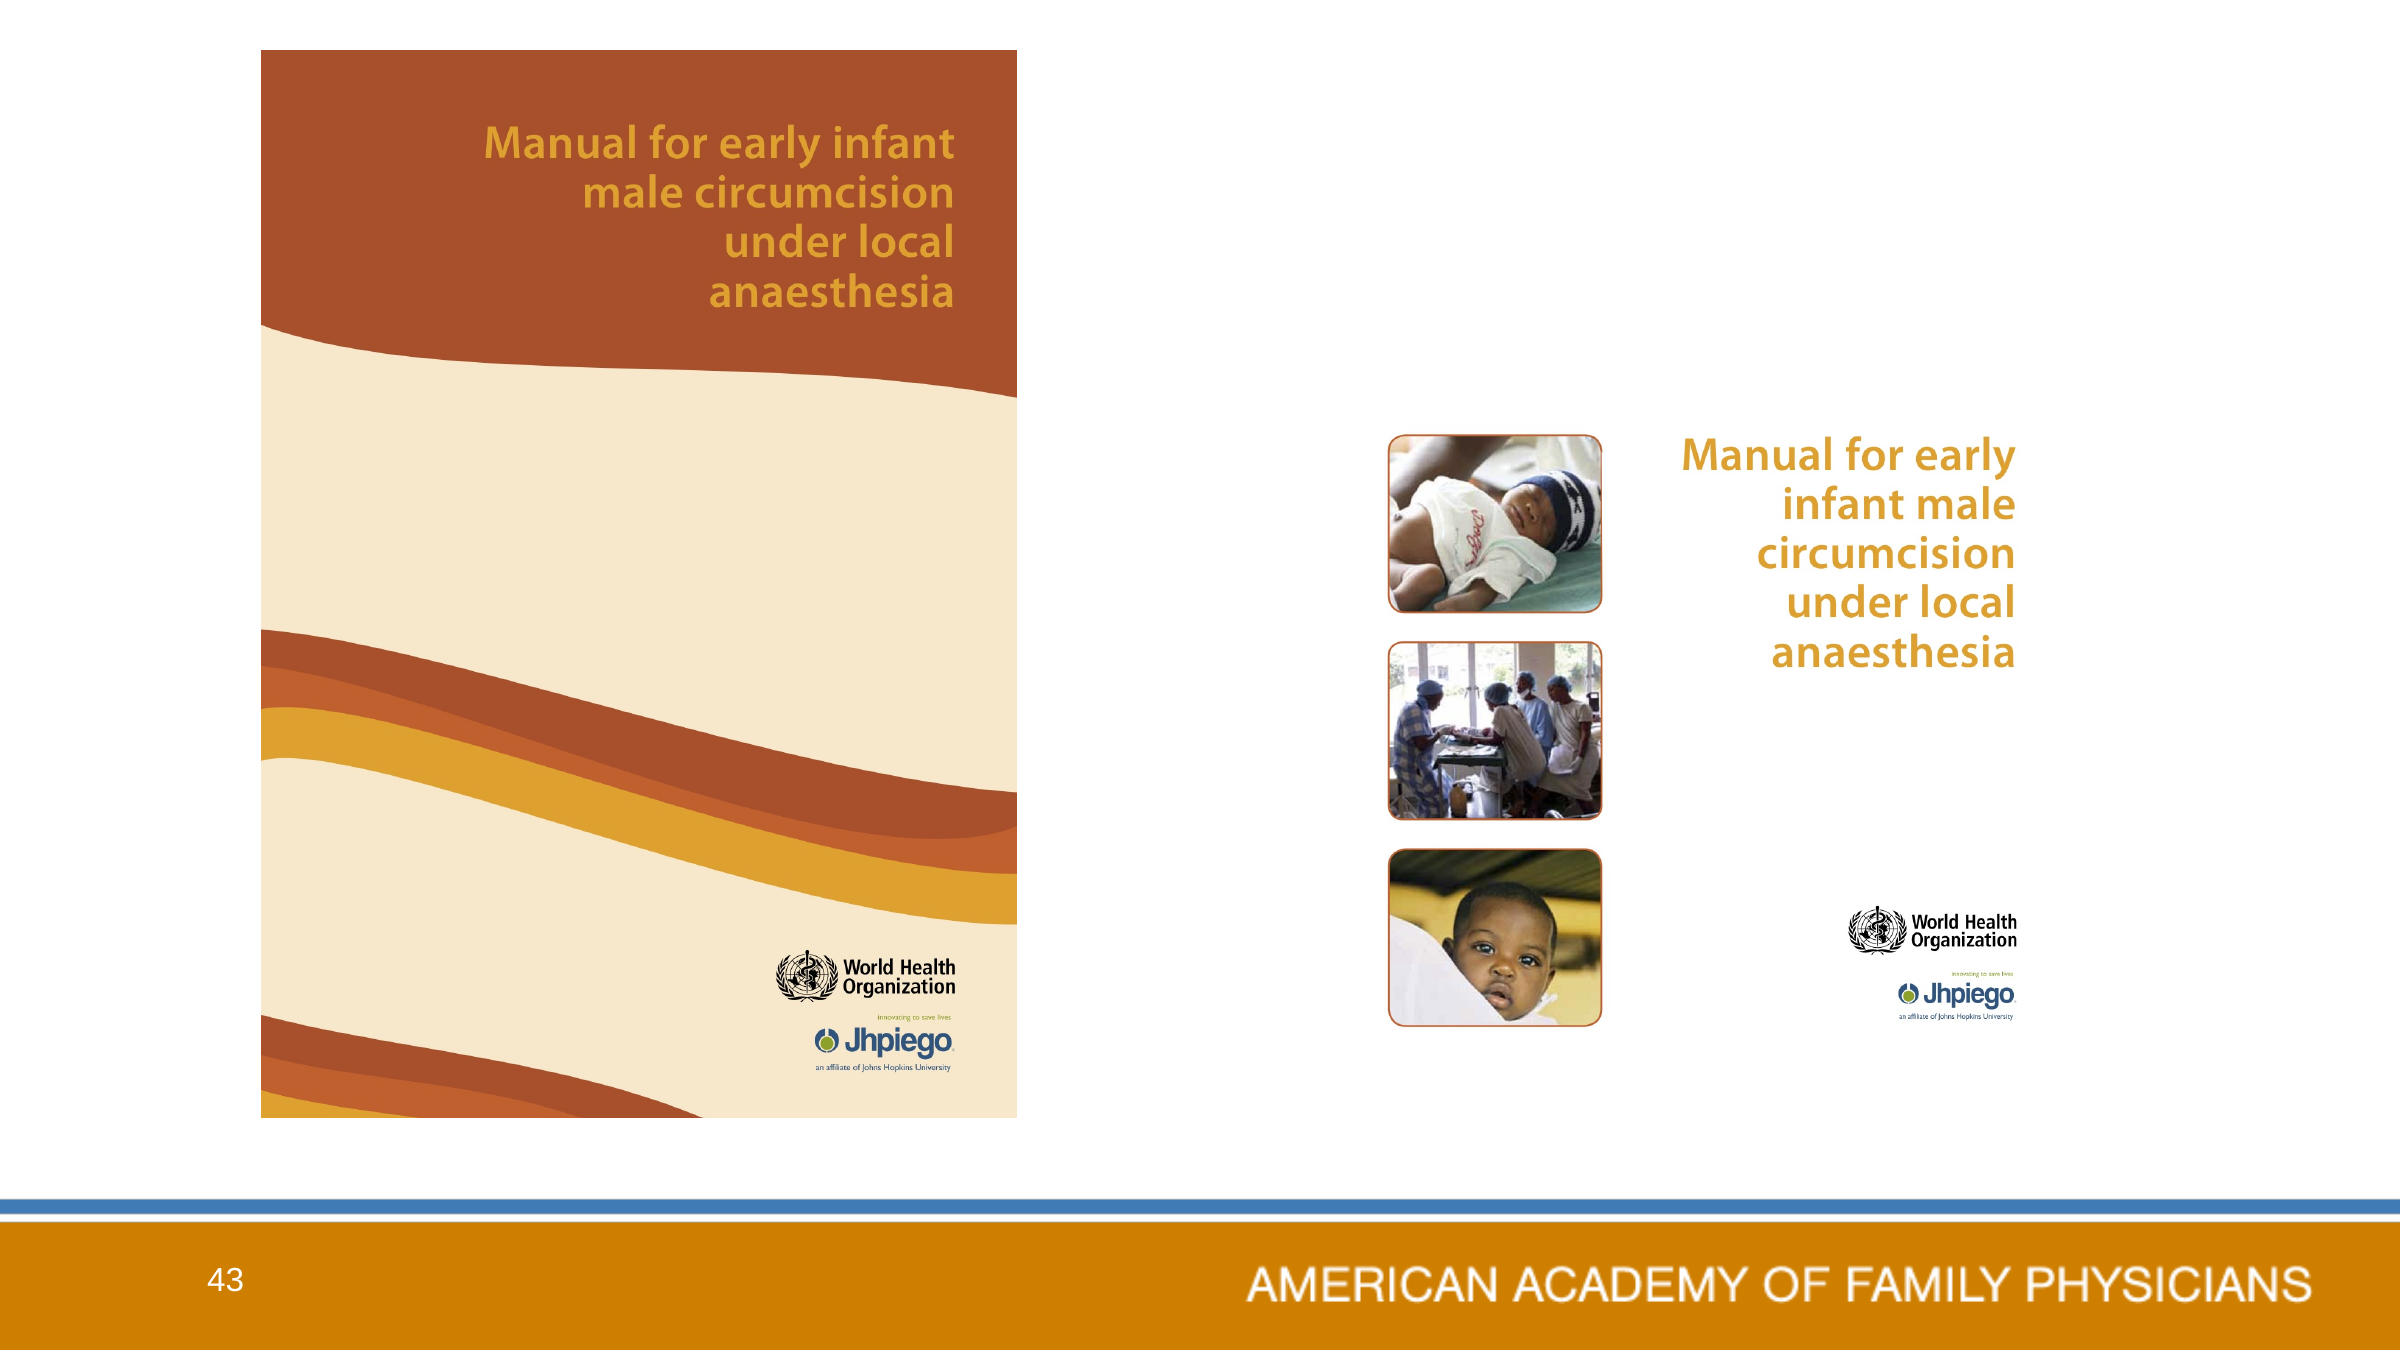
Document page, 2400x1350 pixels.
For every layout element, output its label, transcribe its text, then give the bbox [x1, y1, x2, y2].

slide_number 43 [165, 1242, 260, 1315]
picture [0, 0, 2400, 1350]
